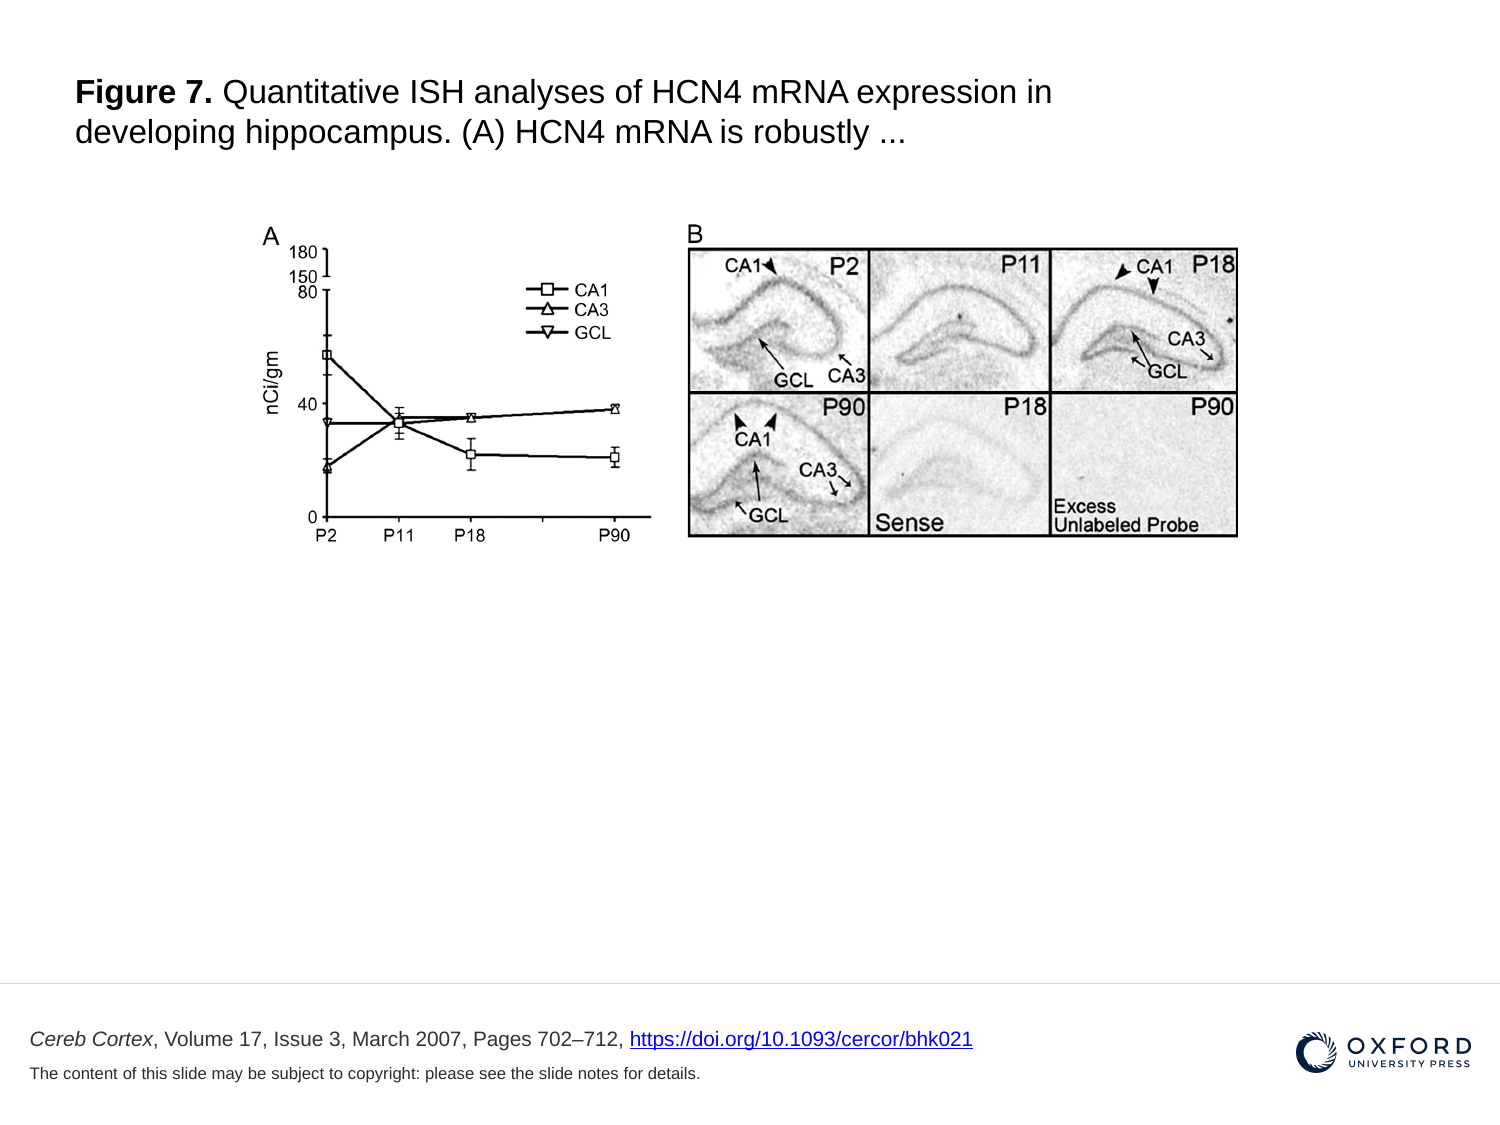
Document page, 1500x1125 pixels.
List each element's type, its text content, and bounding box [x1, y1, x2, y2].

title Figure 7. Quantitative ISH analyses of HCN4 mRNA expression in developing hippocampus. (A) HCN4 mRNA is robustly ... [75, 69, 1078, 171]
footer Cereb Cortex, Volume 17, Issue 3, March 2007, Pages 702–712, https://doi.org/10.1093/cercor/bhk021 The content of this slide may be subject to copyright: please see the slide notes for details. [0, 983, 1260, 1125]
picture [262, 224, 1238, 542]
picture [1296, 1032, 1471, 1073]
